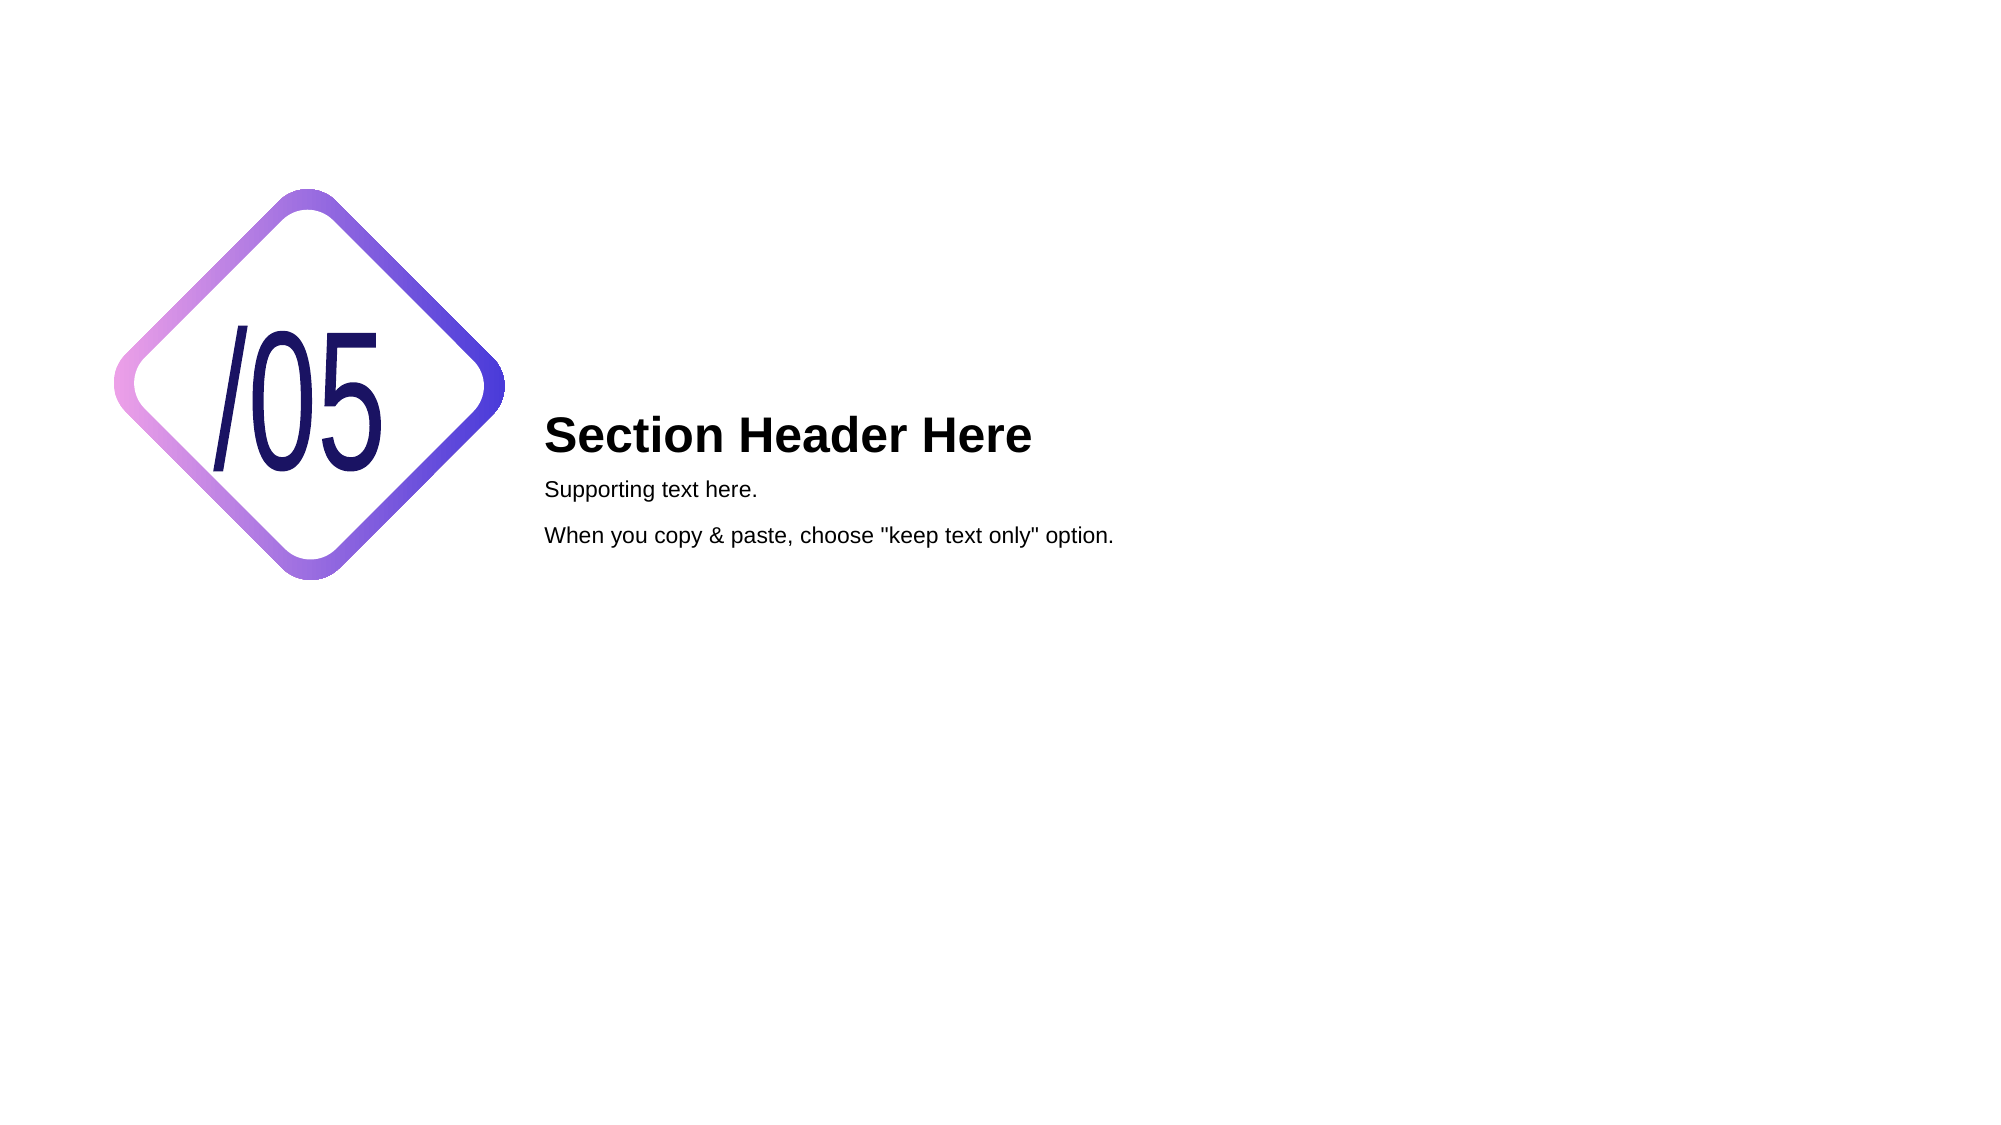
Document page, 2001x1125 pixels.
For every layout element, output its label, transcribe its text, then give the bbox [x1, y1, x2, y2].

title Section Header Here [529, 323, 1419, 470]
list Supporting text here. When you copy & paste, choose "keep text only" option. [529, 470, 1419, 637]
